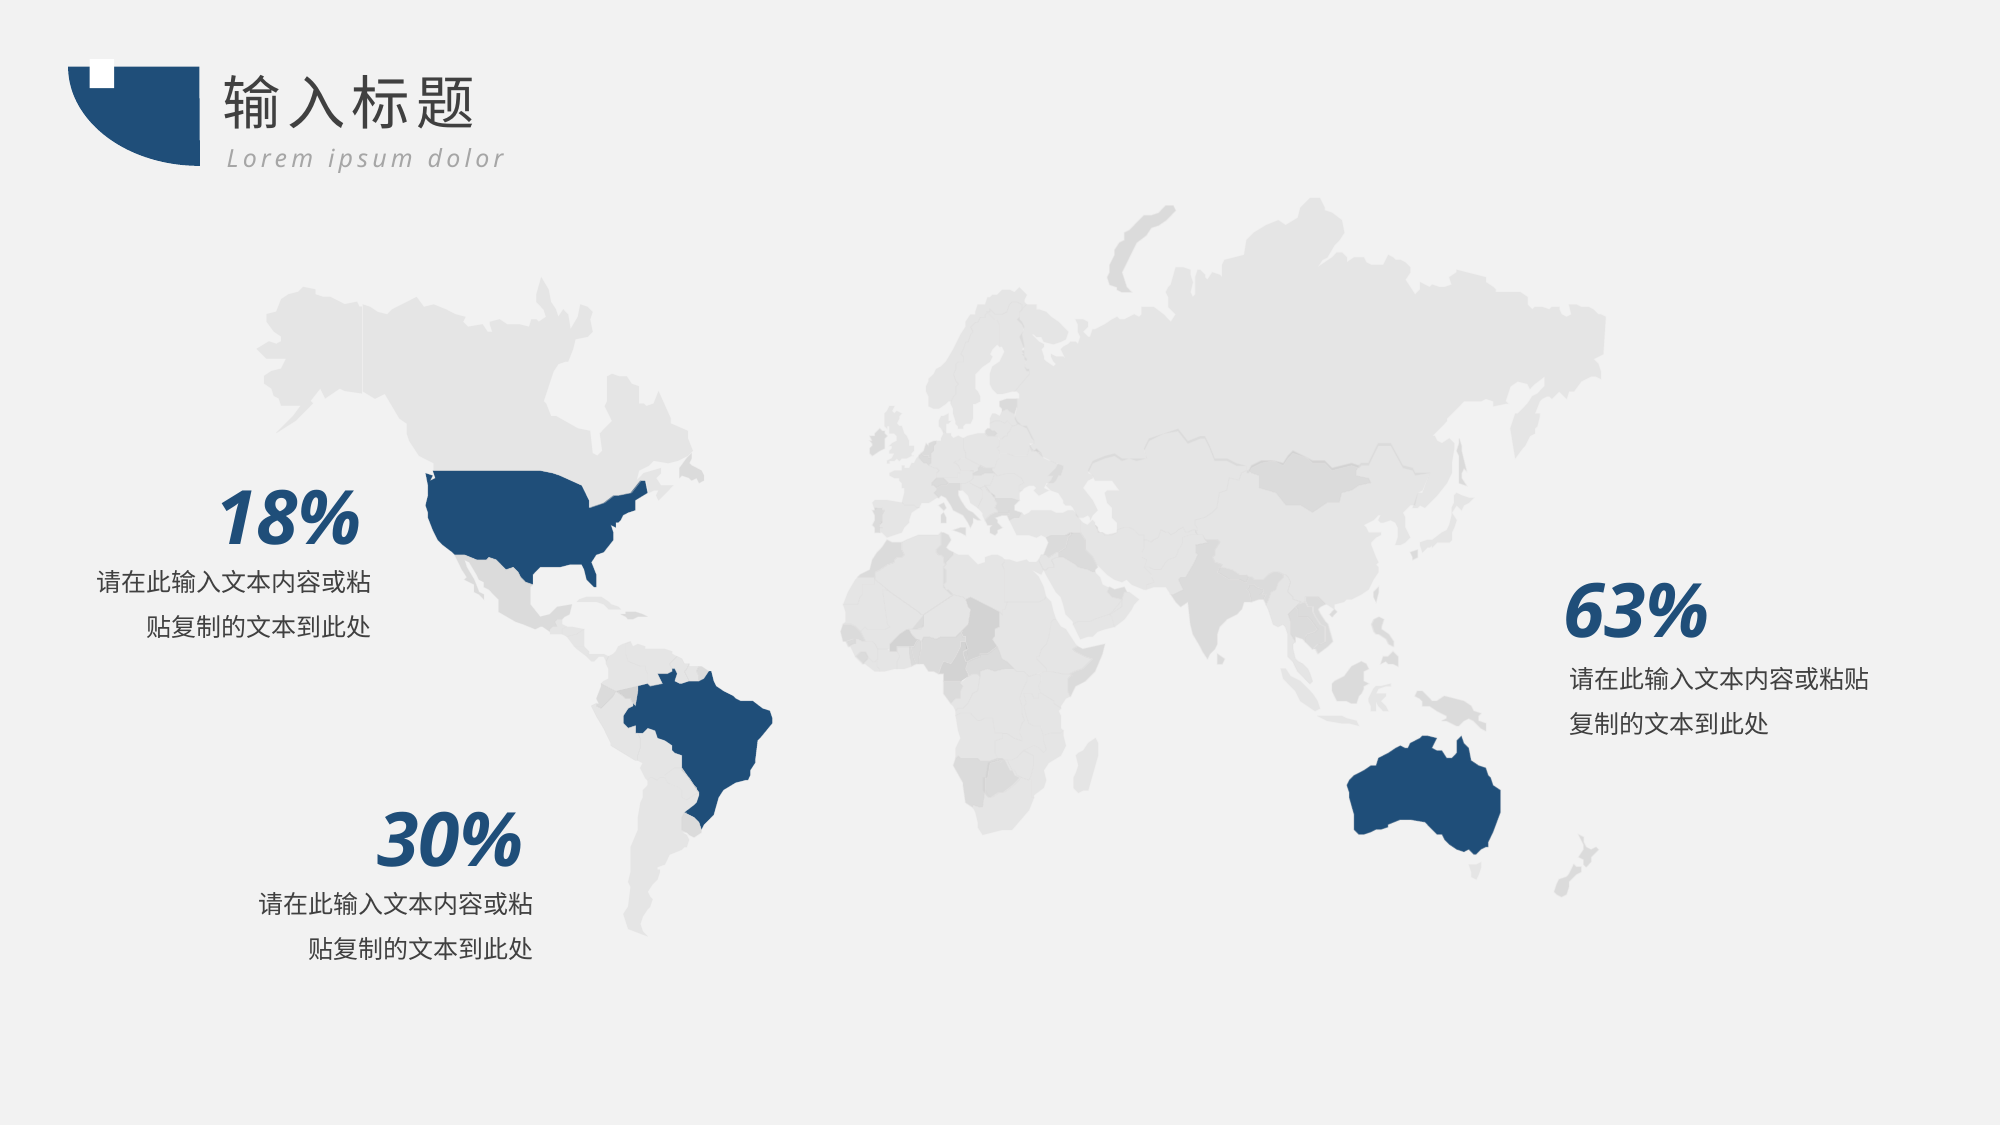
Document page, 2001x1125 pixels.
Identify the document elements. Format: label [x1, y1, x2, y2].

text_box [67, 0, 584, 177]
text_box [30, 197, 1896, 967]
